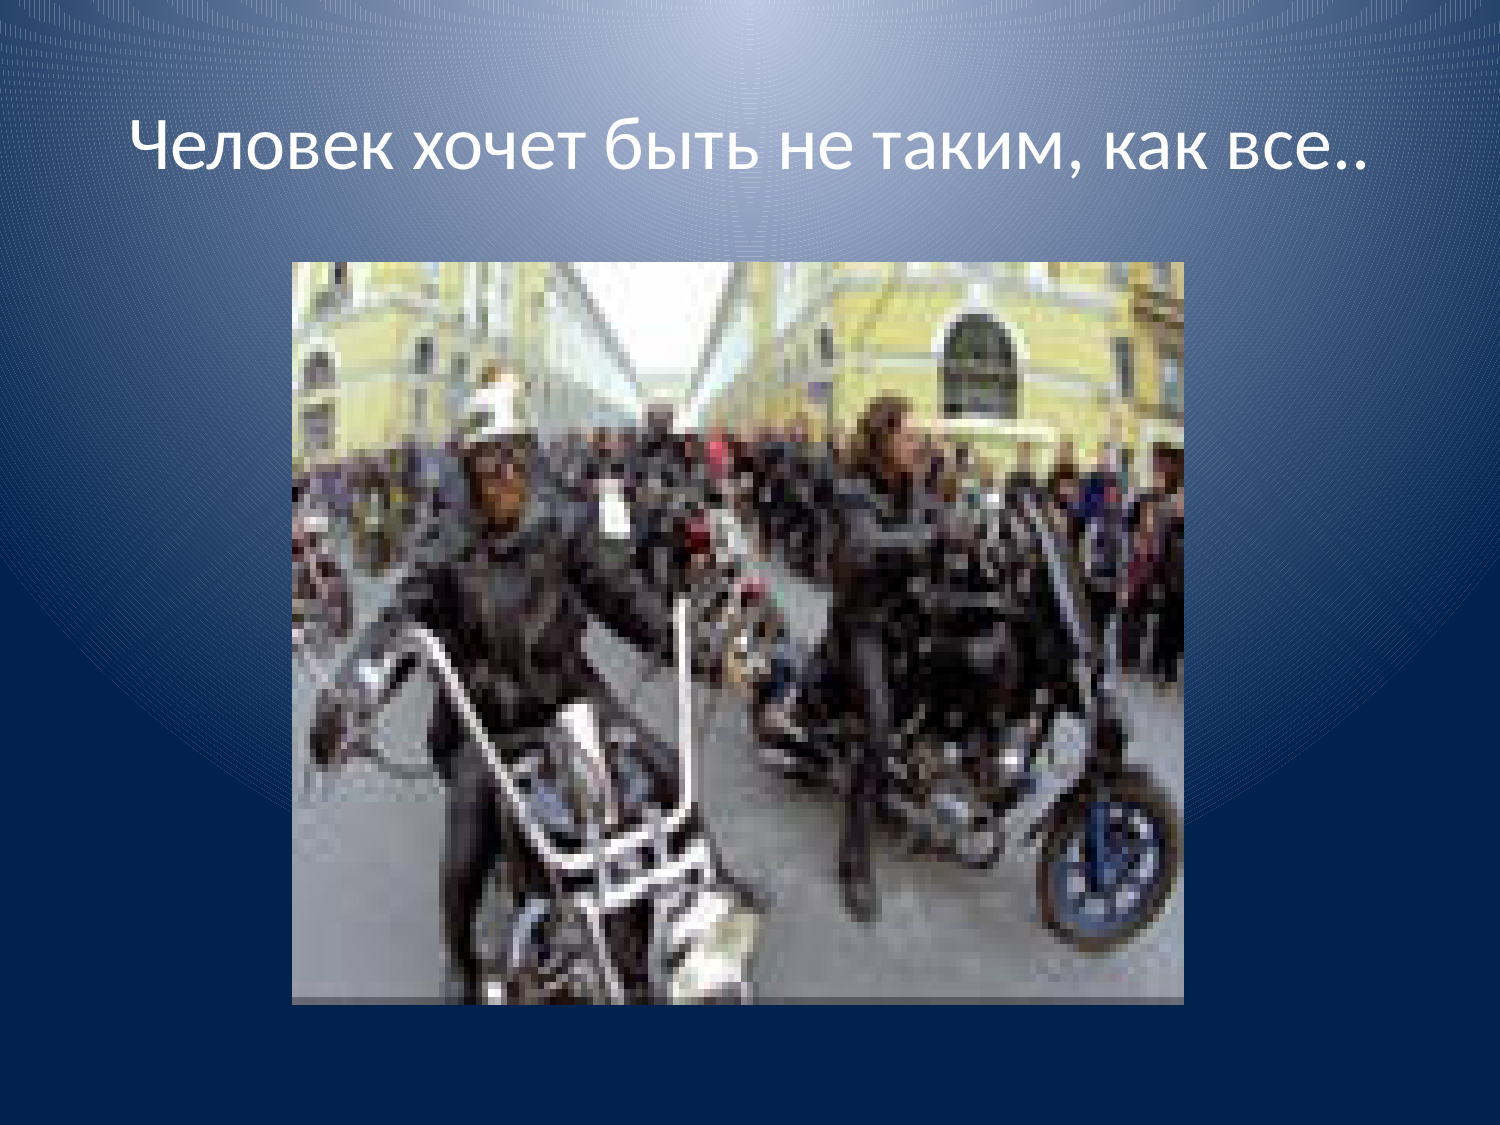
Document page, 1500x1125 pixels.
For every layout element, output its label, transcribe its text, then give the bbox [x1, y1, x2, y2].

title Человек хочет быть не таким, как все.. [75, 45, 1425, 233]
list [292, 262, 1184, 1006]
